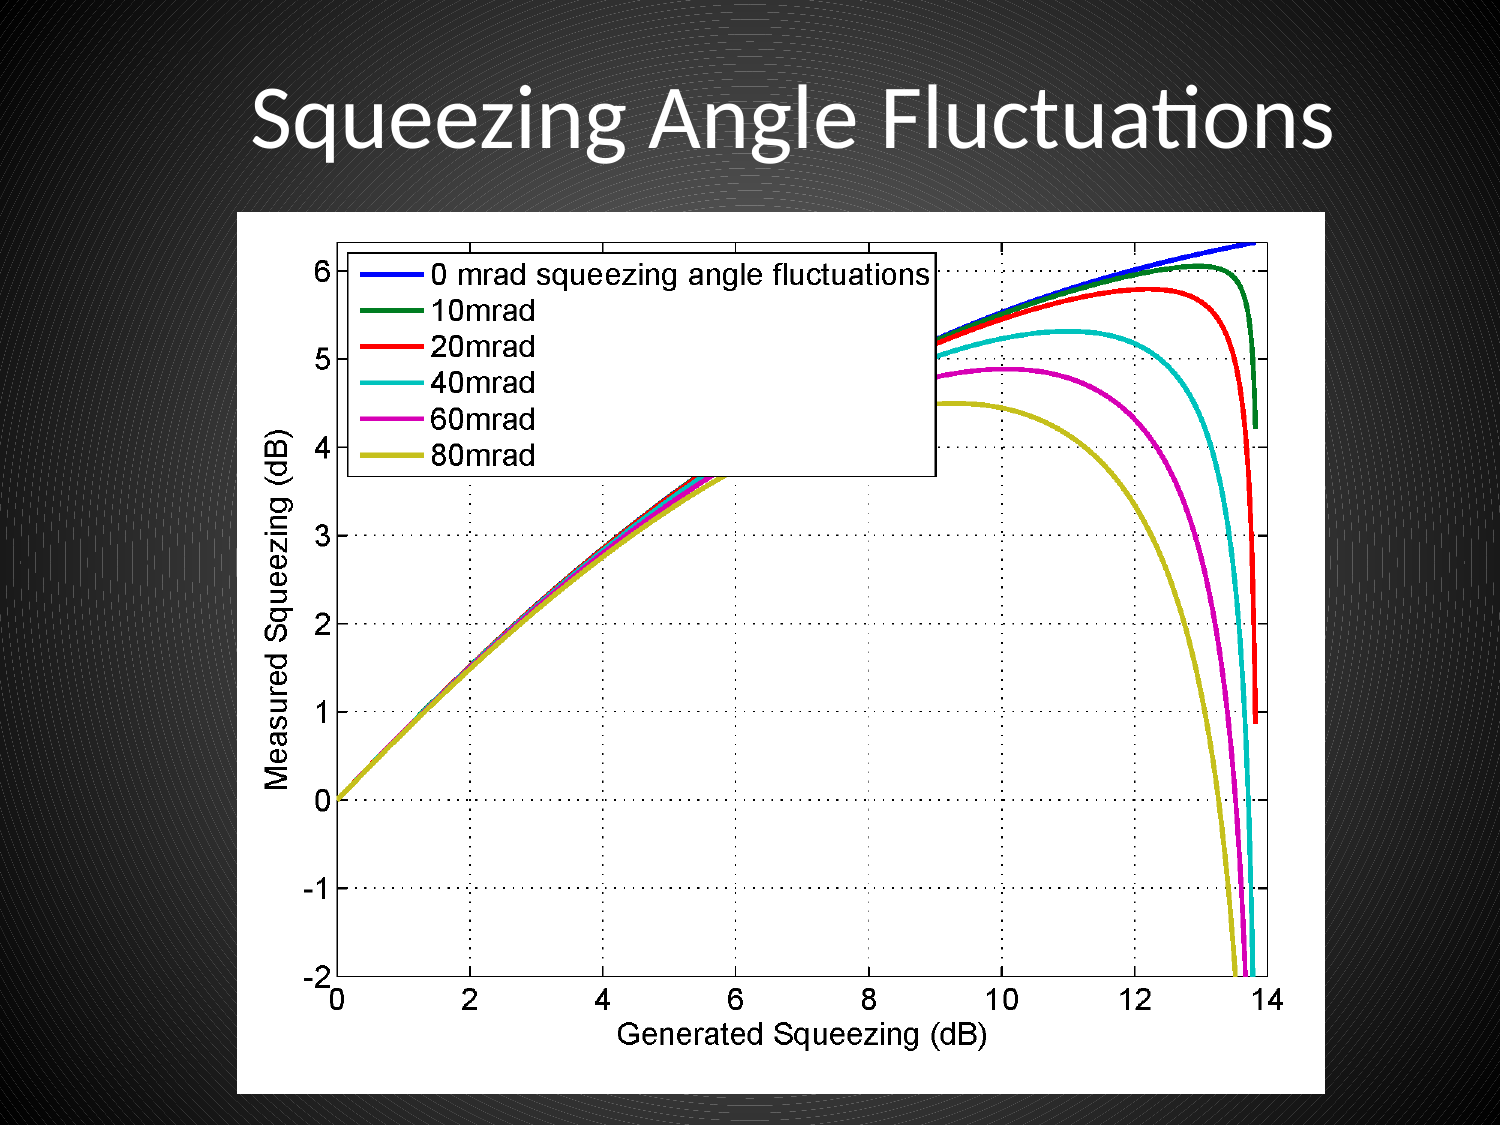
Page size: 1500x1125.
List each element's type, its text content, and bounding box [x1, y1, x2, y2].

picture [237, 212, 1326, 1094]
text_box Squeezing Angle Fluctuations [137, 37, 1450, 175]
